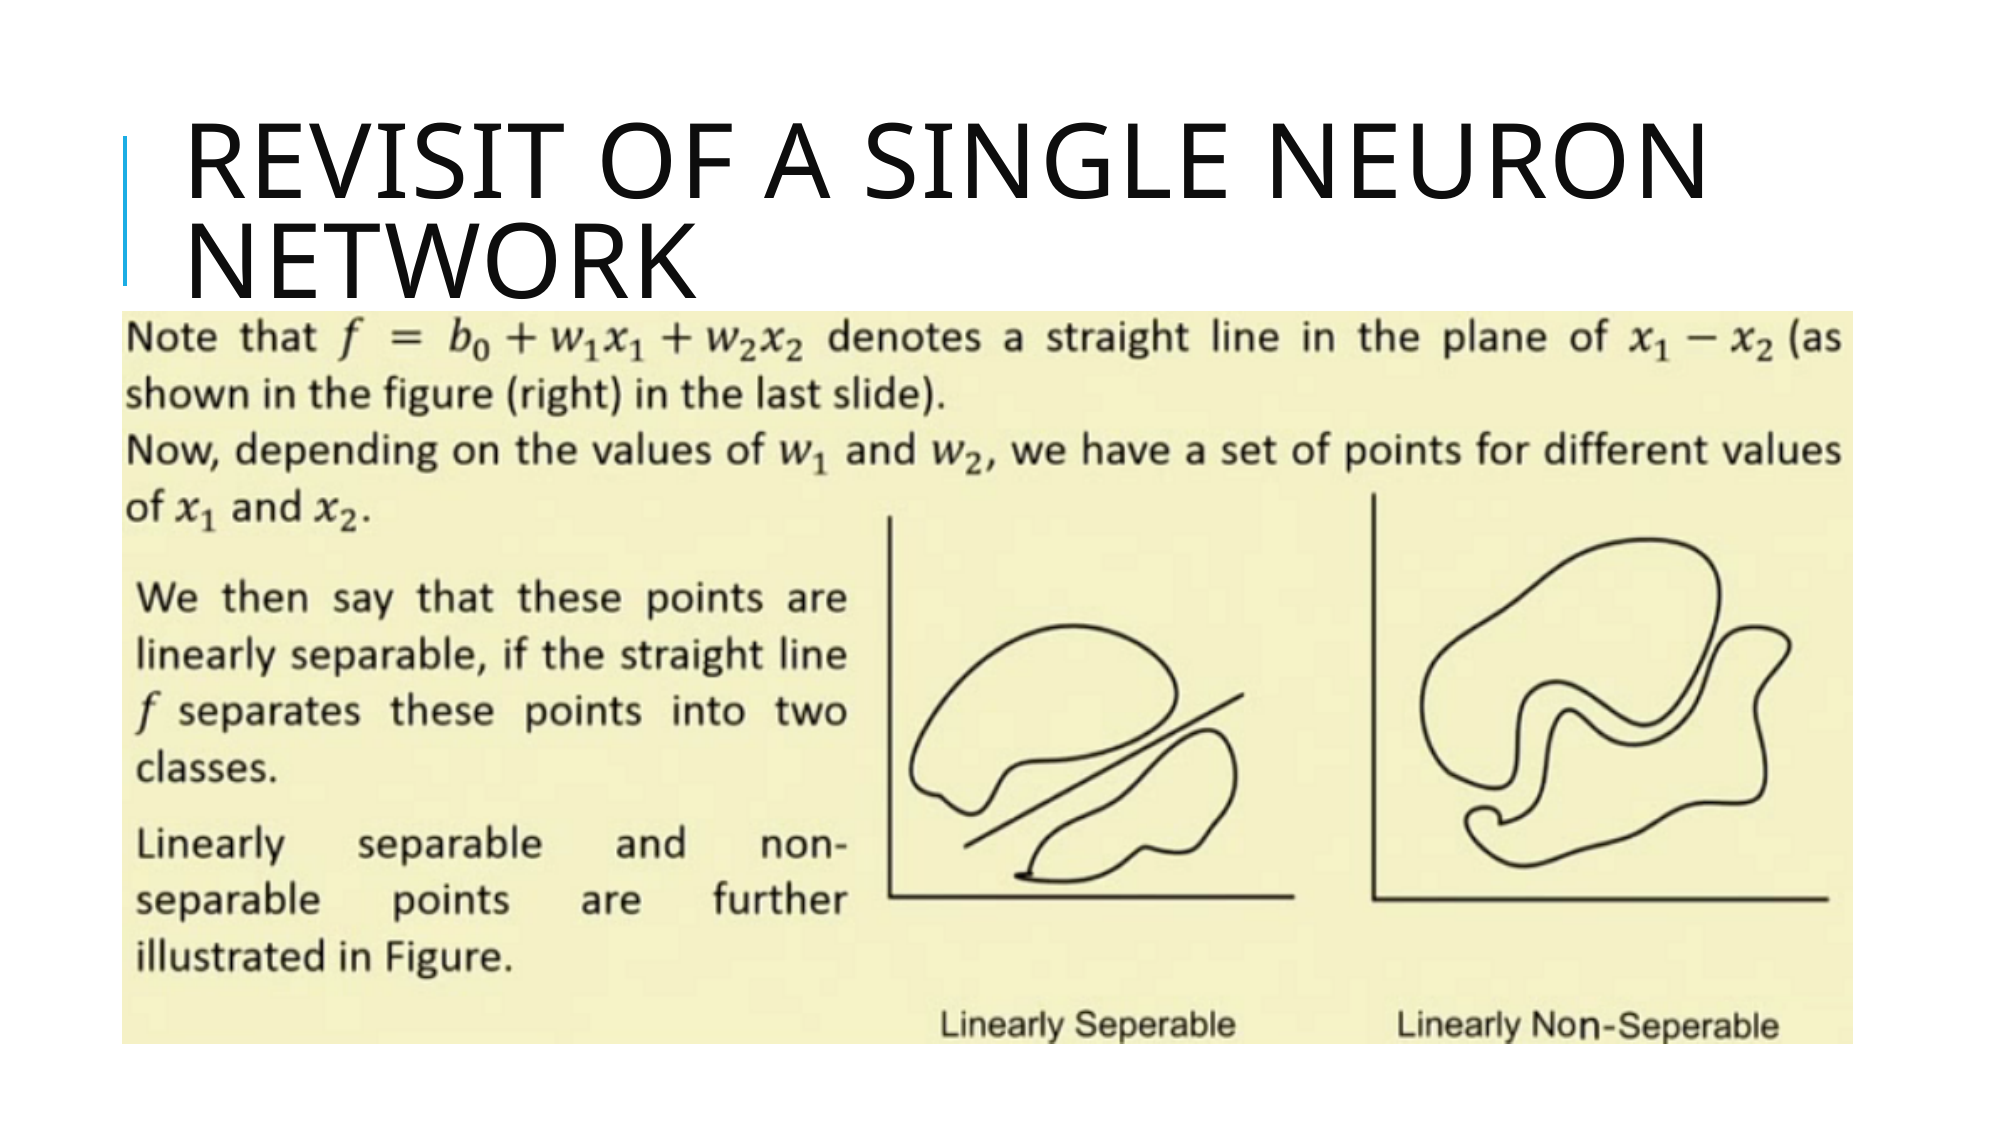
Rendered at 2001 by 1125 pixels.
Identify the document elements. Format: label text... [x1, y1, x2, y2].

picture [121, 311, 1854, 1044]
title Revisit of a single neuron network [168, 96, 1763, 307]
